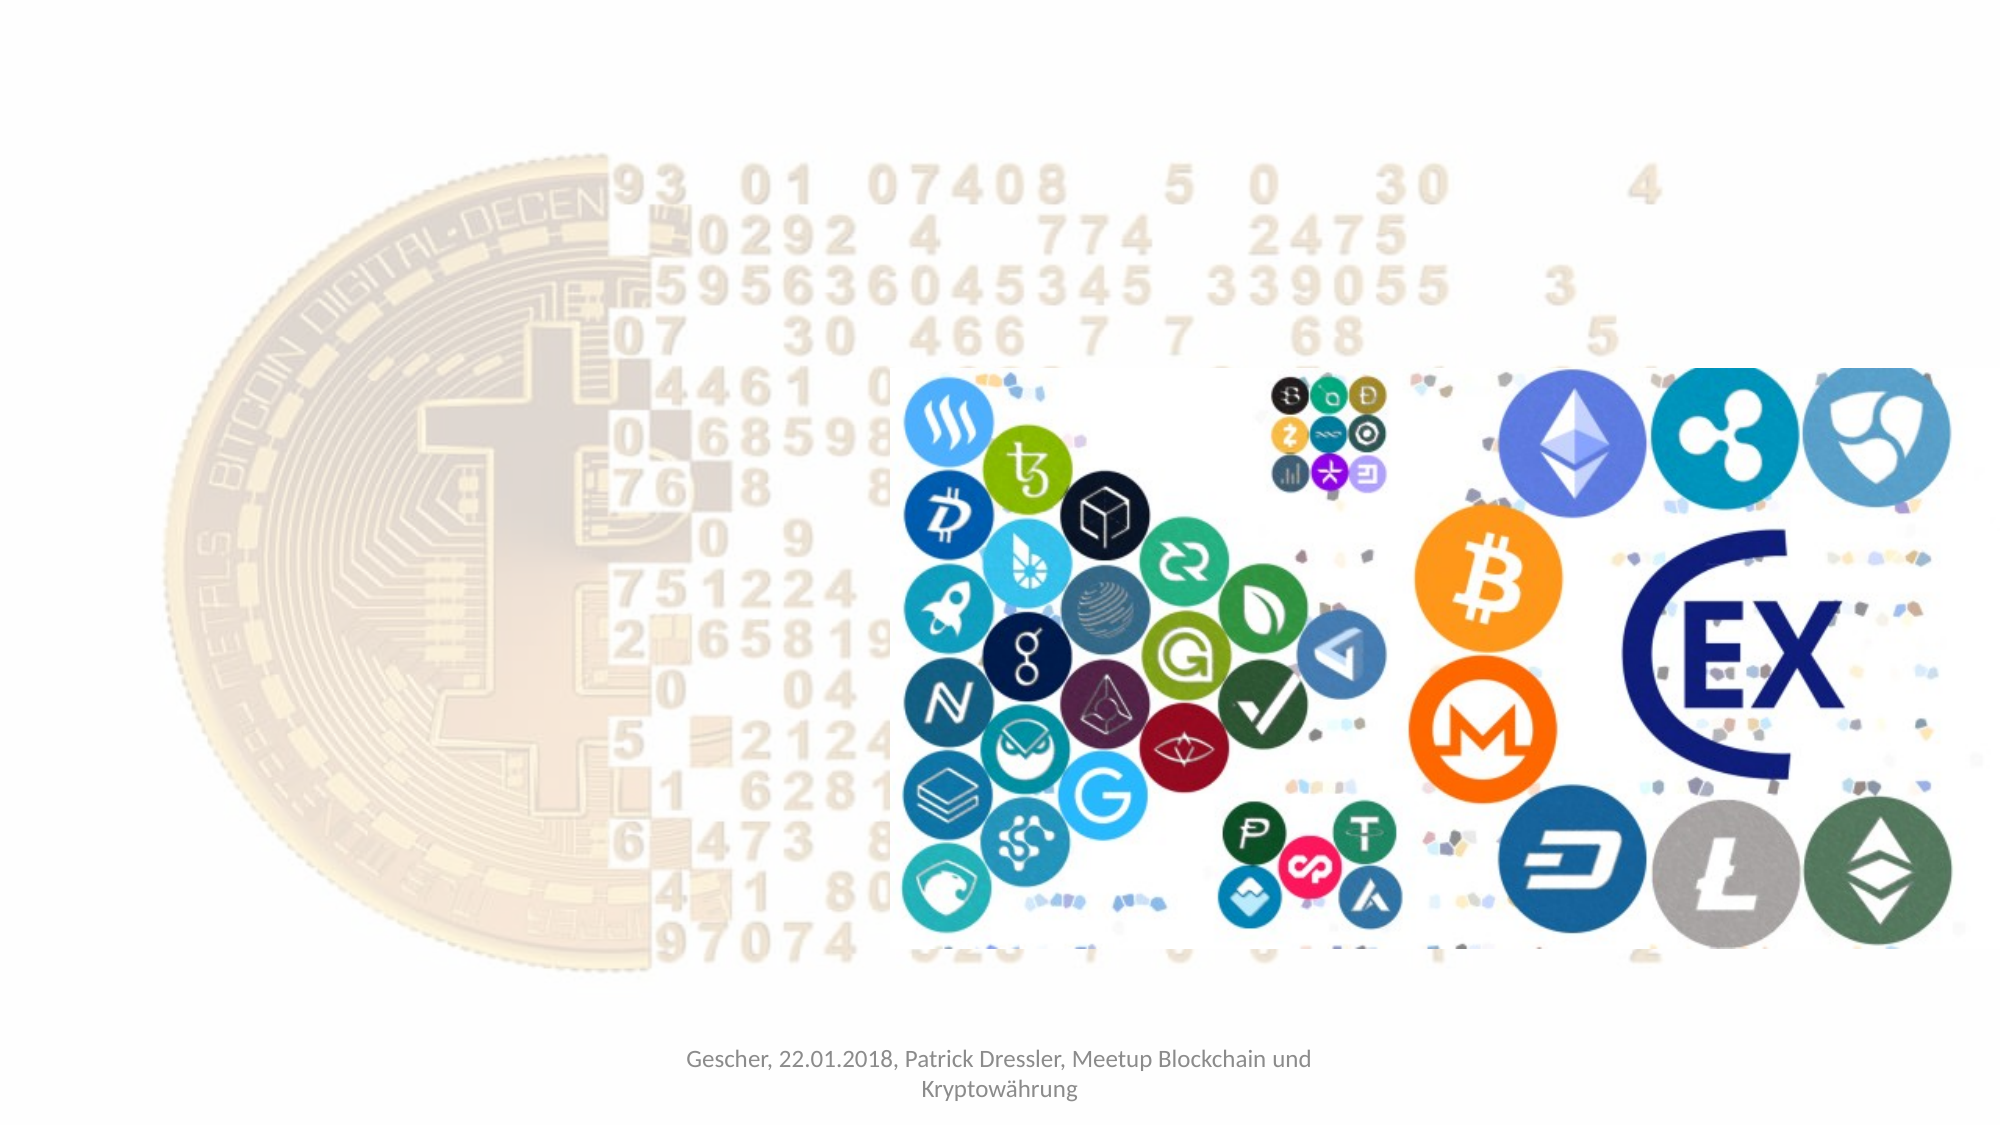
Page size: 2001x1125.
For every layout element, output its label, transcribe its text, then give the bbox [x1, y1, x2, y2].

picture [890, 368, 2000, 949]
footer Gescher, 22.01.2018, Patrick Dressler, Meetup Blockchain und Kryptowährung [662, 1042, 1338, 1103]
picture [1678, 386, 1763, 483]
